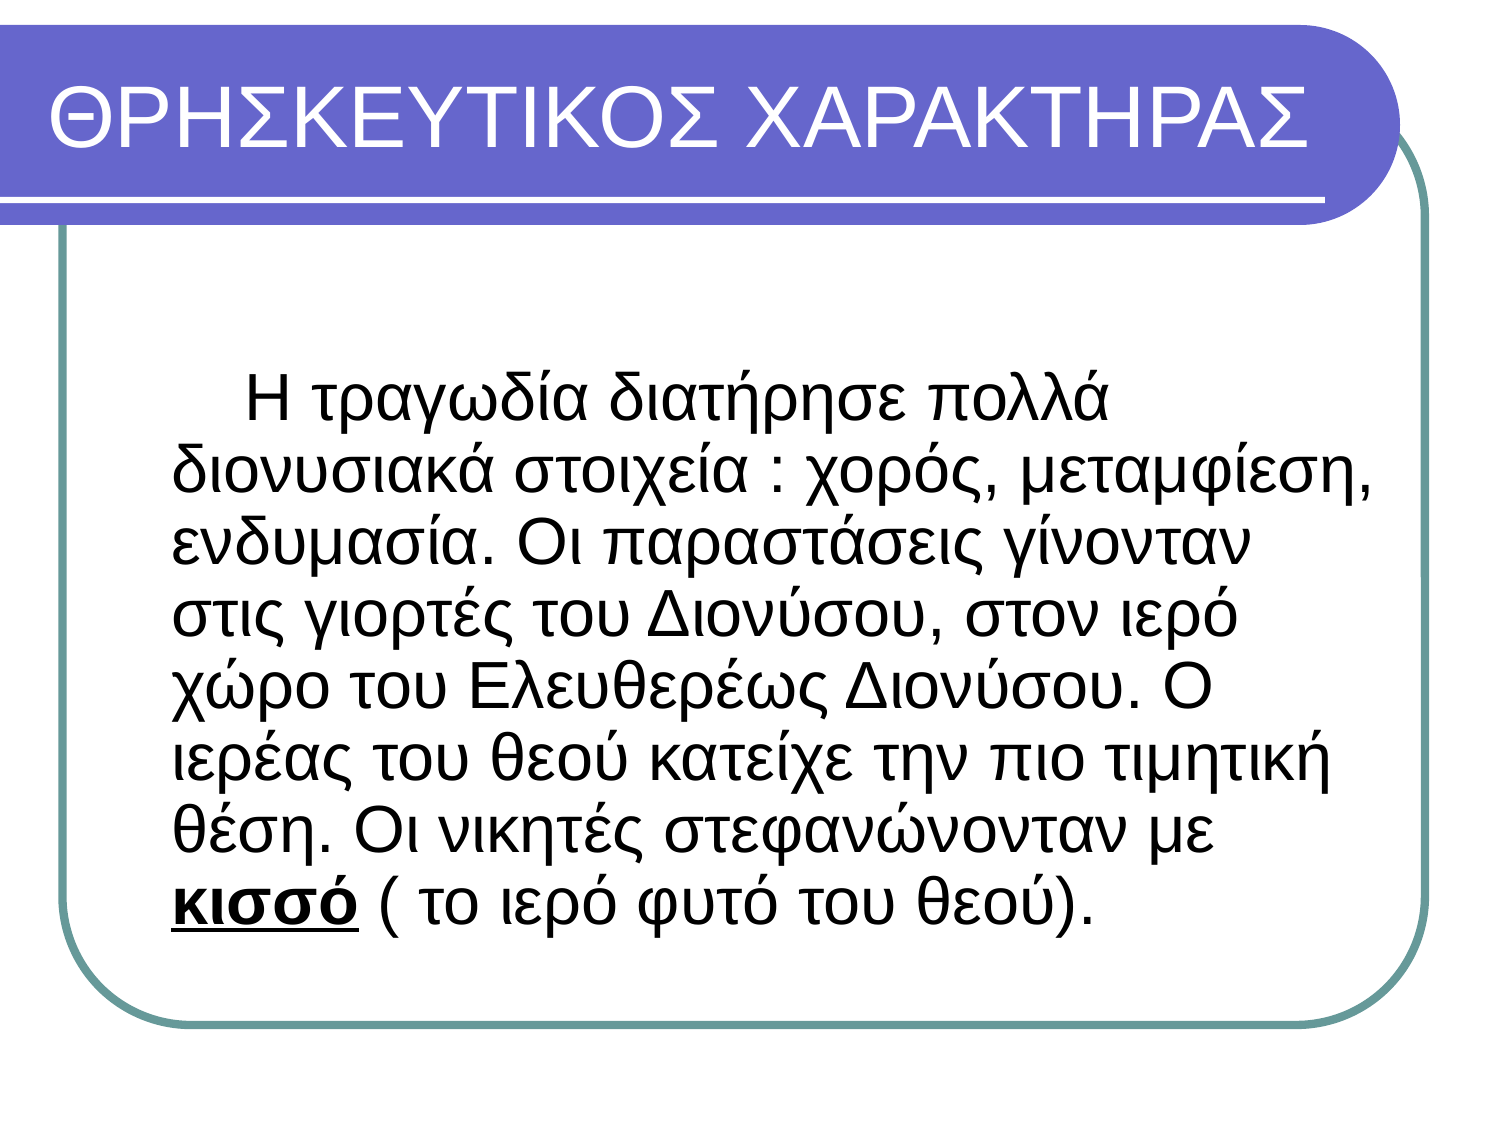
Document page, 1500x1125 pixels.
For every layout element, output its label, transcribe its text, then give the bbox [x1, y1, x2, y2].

title ΘΡΗΣΚΕΥΤΙΚΟΣ ΧΑΡΑΚΤΗΡΑΣ [31, 37, 1348, 188]
list Η τραγωδία διατήρησε πολλά διονυσιακά στοιχεία : χορός, μεταμφίεση, ενδυμασία. Οι παραστάσεις γίνονταν στις γιορτές του Διονύσου, στον ιερό χώρο του Ελευθερέως Διονύσου. Ο ιερέας του θεού κατείχε την πιο τιμητική θέση. Οι νικητές στεφανώνονταν με κισσό ( το ιερό φυτό του θεού). [99, 262, 1401, 988]
